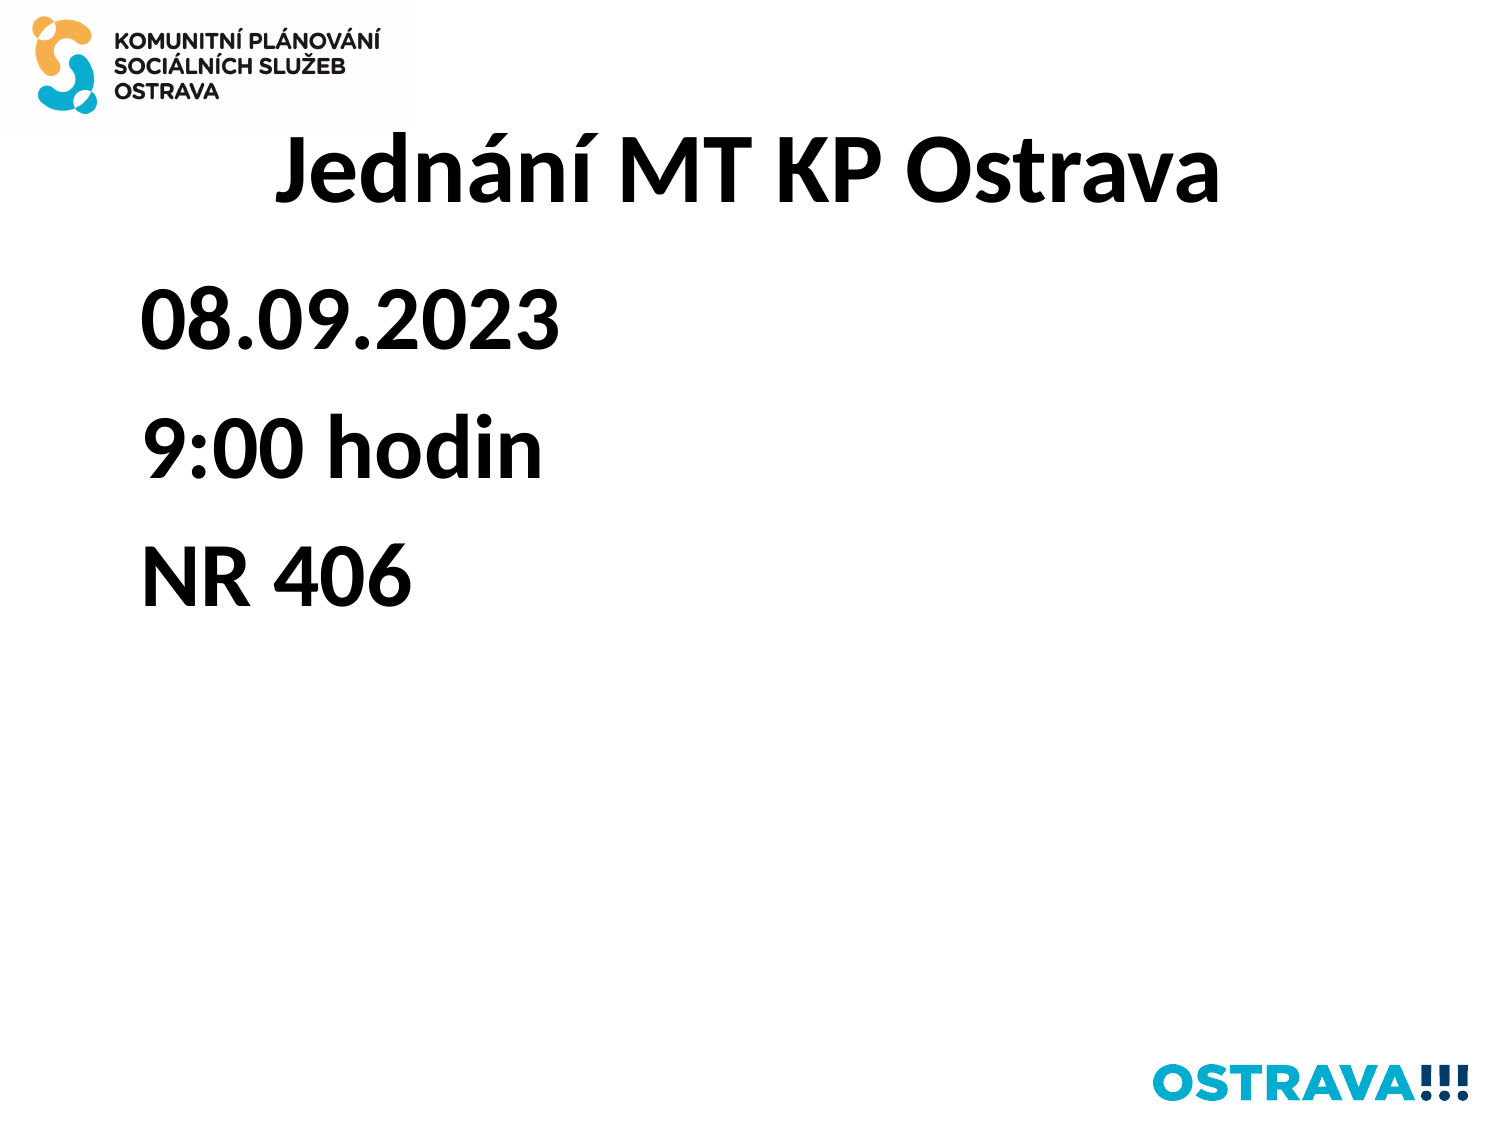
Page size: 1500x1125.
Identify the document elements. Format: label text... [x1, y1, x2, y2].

title Jednání MT KP Ostrava [75, 45, 1425, 161]
picture [0, 0, 413, 132]
list 08.09.2023 9:00 hodin NR 406 [125, 250, 1396, 994]
picture [1152, 1064, 1468, 1102]
